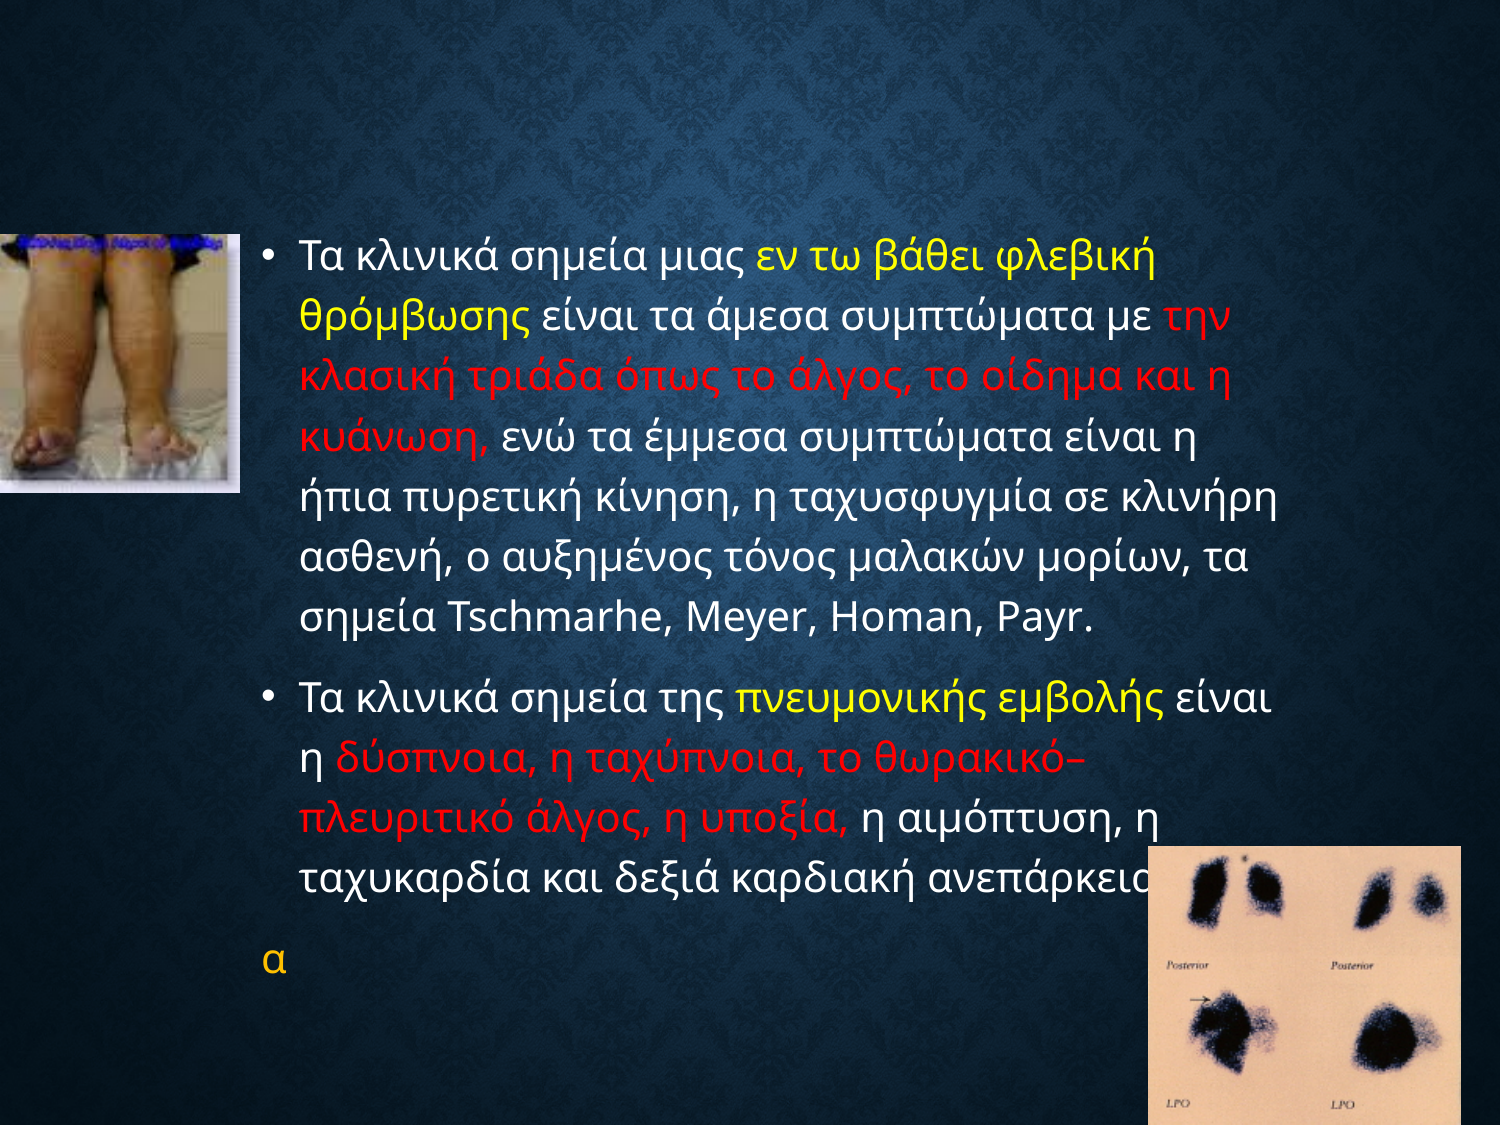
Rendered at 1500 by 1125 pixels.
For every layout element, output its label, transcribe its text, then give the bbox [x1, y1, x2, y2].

picture [0, 233, 241, 493]
picture [1147, 846, 1462, 1125]
list Τα κλινικά σημεία μιας εν τω βάθει φλεβική θρόμβωσης είναι τα άμεσα συμπτώματα με την κλασική τριάδα όπως το άλγος, το οίδημα και η κυάνωση, ενώ τα έμμεσα συμπτώματα είναι η ήπια πυρετική κίνηση, η ταχυσφυγμία σε κλινήρη ασθενή, ο αυξημένος τόνος μαλακών μορίων, τα σημεία Tschmarhe, Meyer, Homan, Payr. Τα κλινικά σημεία της πνευμονικής εμβολής είναι η δύσπνοια, η ταχύπνοια, το θωρακικό–πλευριτικό άλγος, η υποξία, η αιμόπτυση, η ταχυκαρδία και δεξιά καρδιακή ανεπάρκεια. α [246, 140, 1313, 1006]
